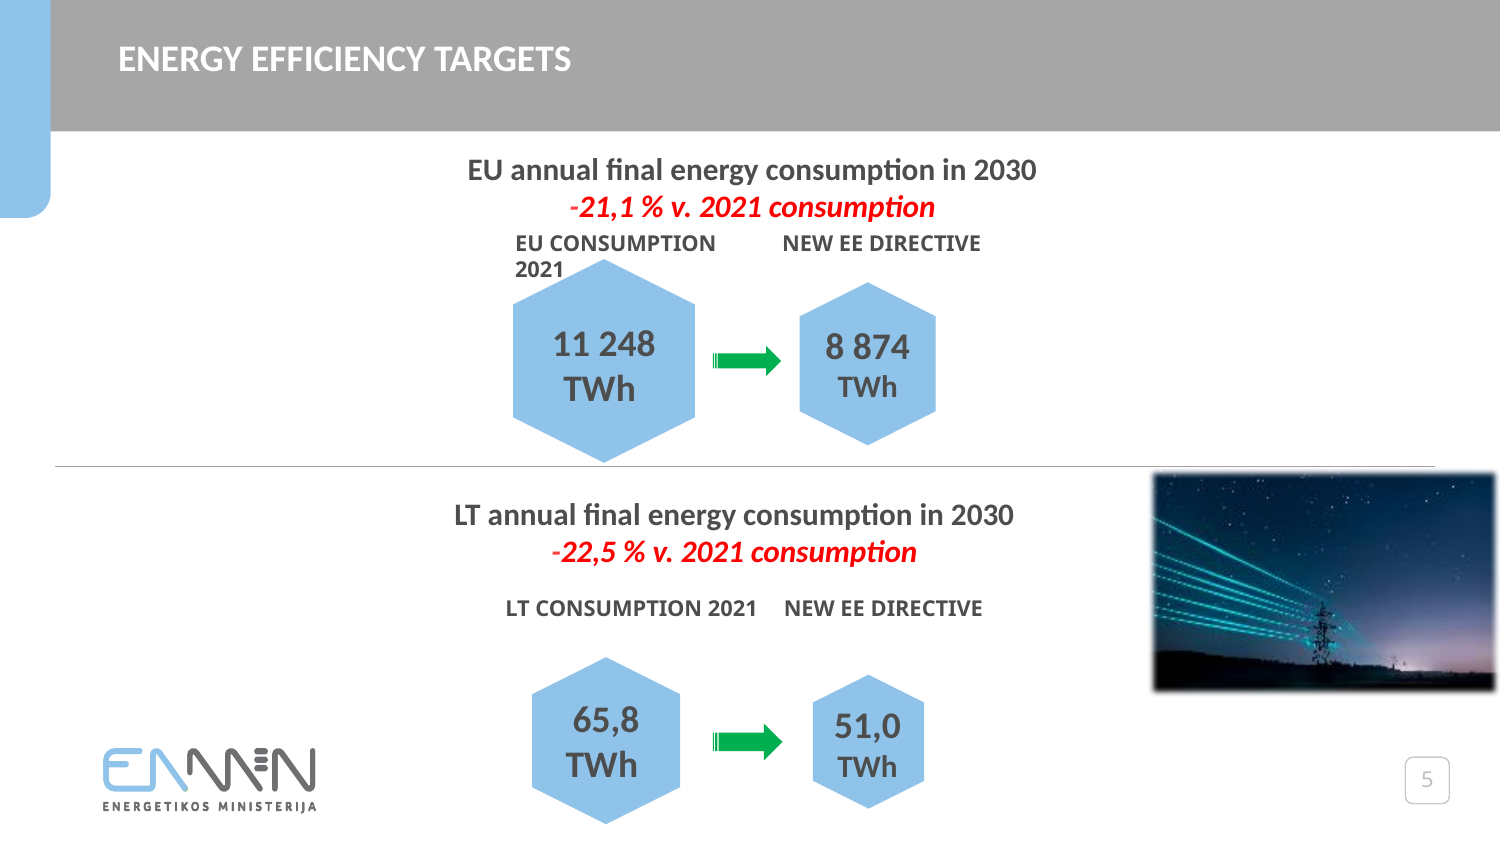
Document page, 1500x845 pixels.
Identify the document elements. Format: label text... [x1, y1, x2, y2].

text_box NEW EE DIRECTIVE [767, 221, 1031, 263]
text_box [517, 290, 691, 459]
text_box 8 874 TWh [805, 314, 930, 412]
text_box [332, 486, 1137, 819]
text_box [813, 286, 922, 314]
text_box 11 248 TWh [535, 311, 673, 417]
text_box ENERGY EFFICIENCY TARGETS [103, 26, 1315, 86]
text_box EU CONSUMPTION 2021 [500, 222, 773, 290]
picture [1147, 467, 1500, 698]
text_box [712, 343, 783, 379]
text_box EU annual final energy consumption in 2030 -21,1 % v. 2021 consumption [423, 141, 1082, 232]
text_box [810, 412, 925, 441]
